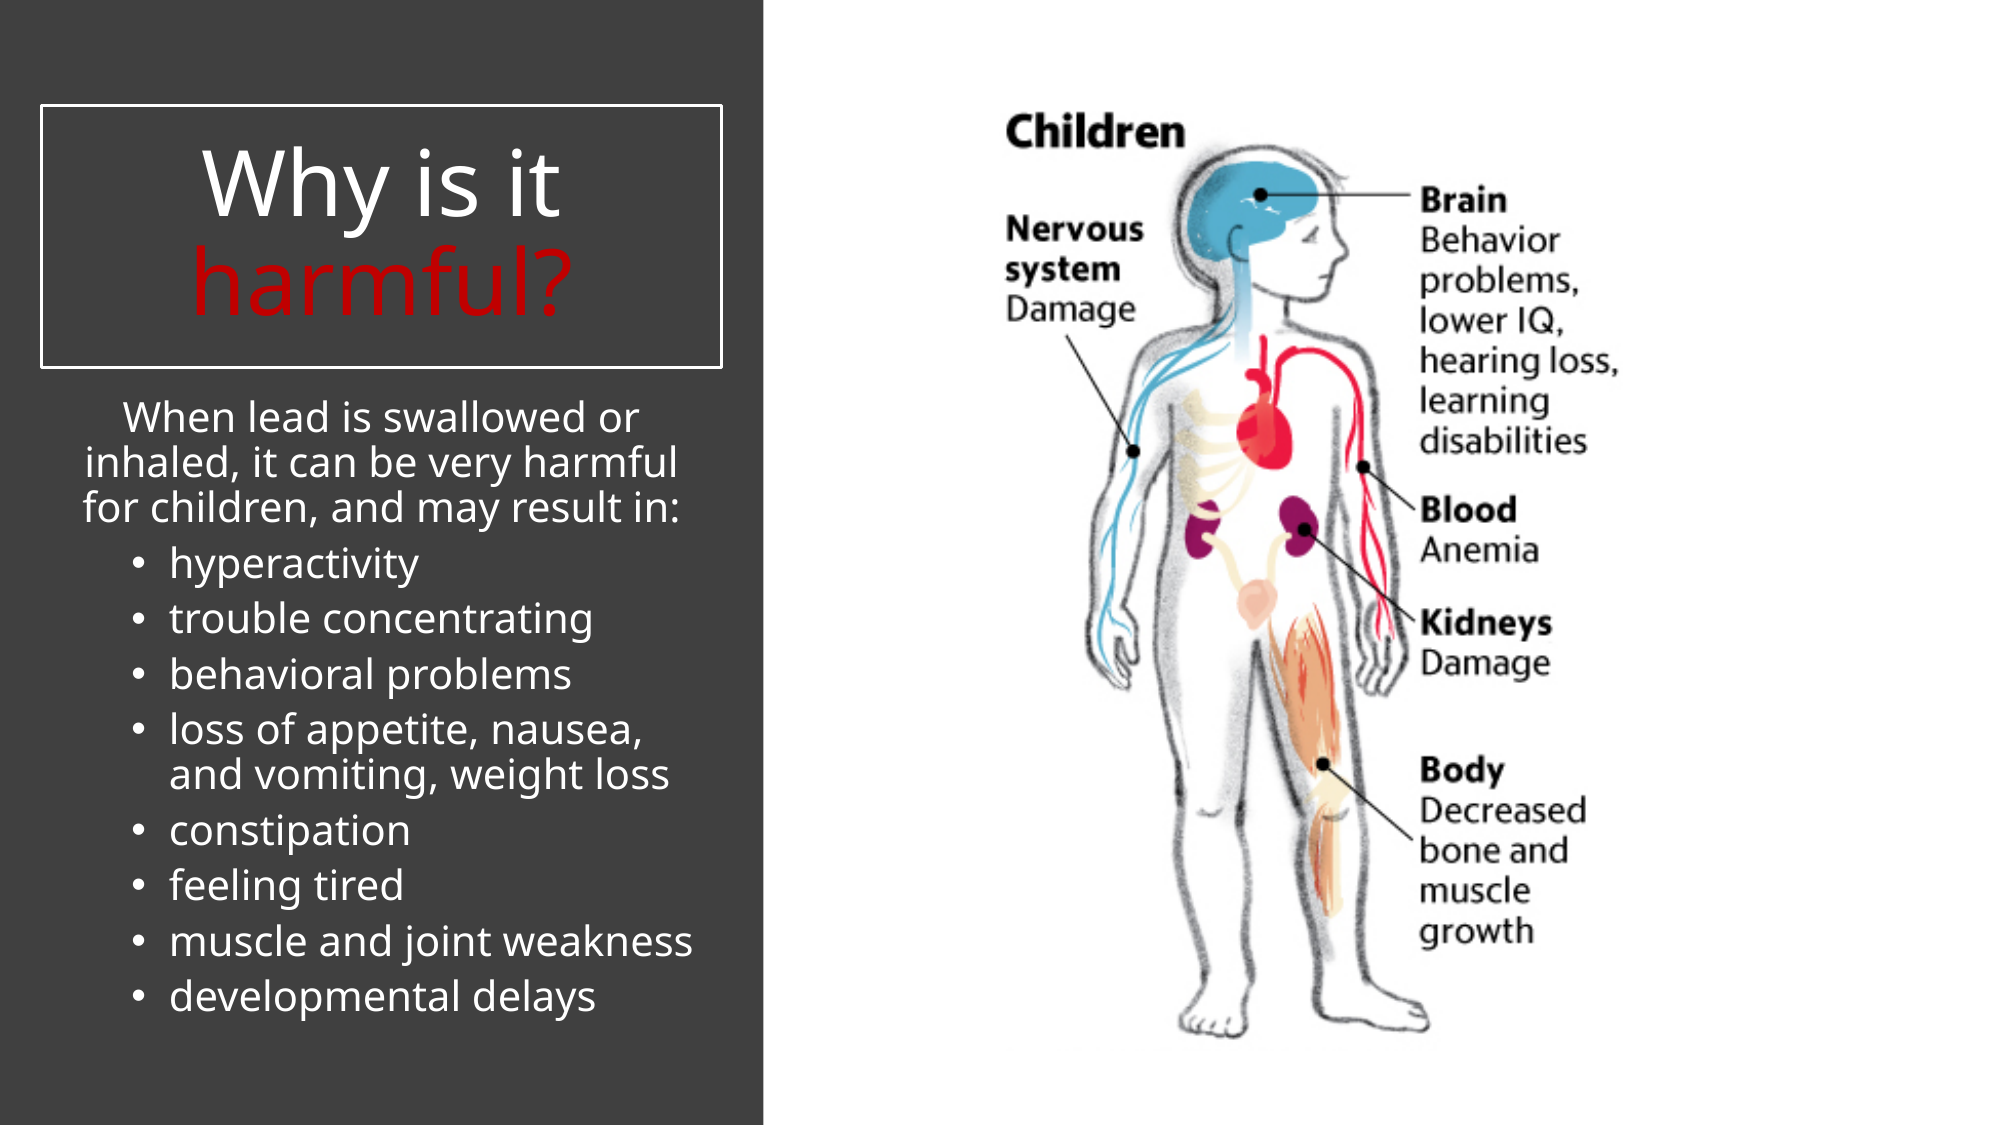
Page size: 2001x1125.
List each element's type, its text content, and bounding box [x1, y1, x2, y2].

title Why is it harmful? [41, 105, 722, 368]
text_box [0, 0, 764, 1125]
picture [999, 74, 1632, 1051]
list When lead is swallowed or inhaled, it can be very harmful for children, and may result in: hyperactivity trouble concentrating behavioral problems loss of appetite, nausea, and vomiting, weight loss constipation feeling tired muscle and joint weakness developmental delays [41, 389, 722, 1090]
